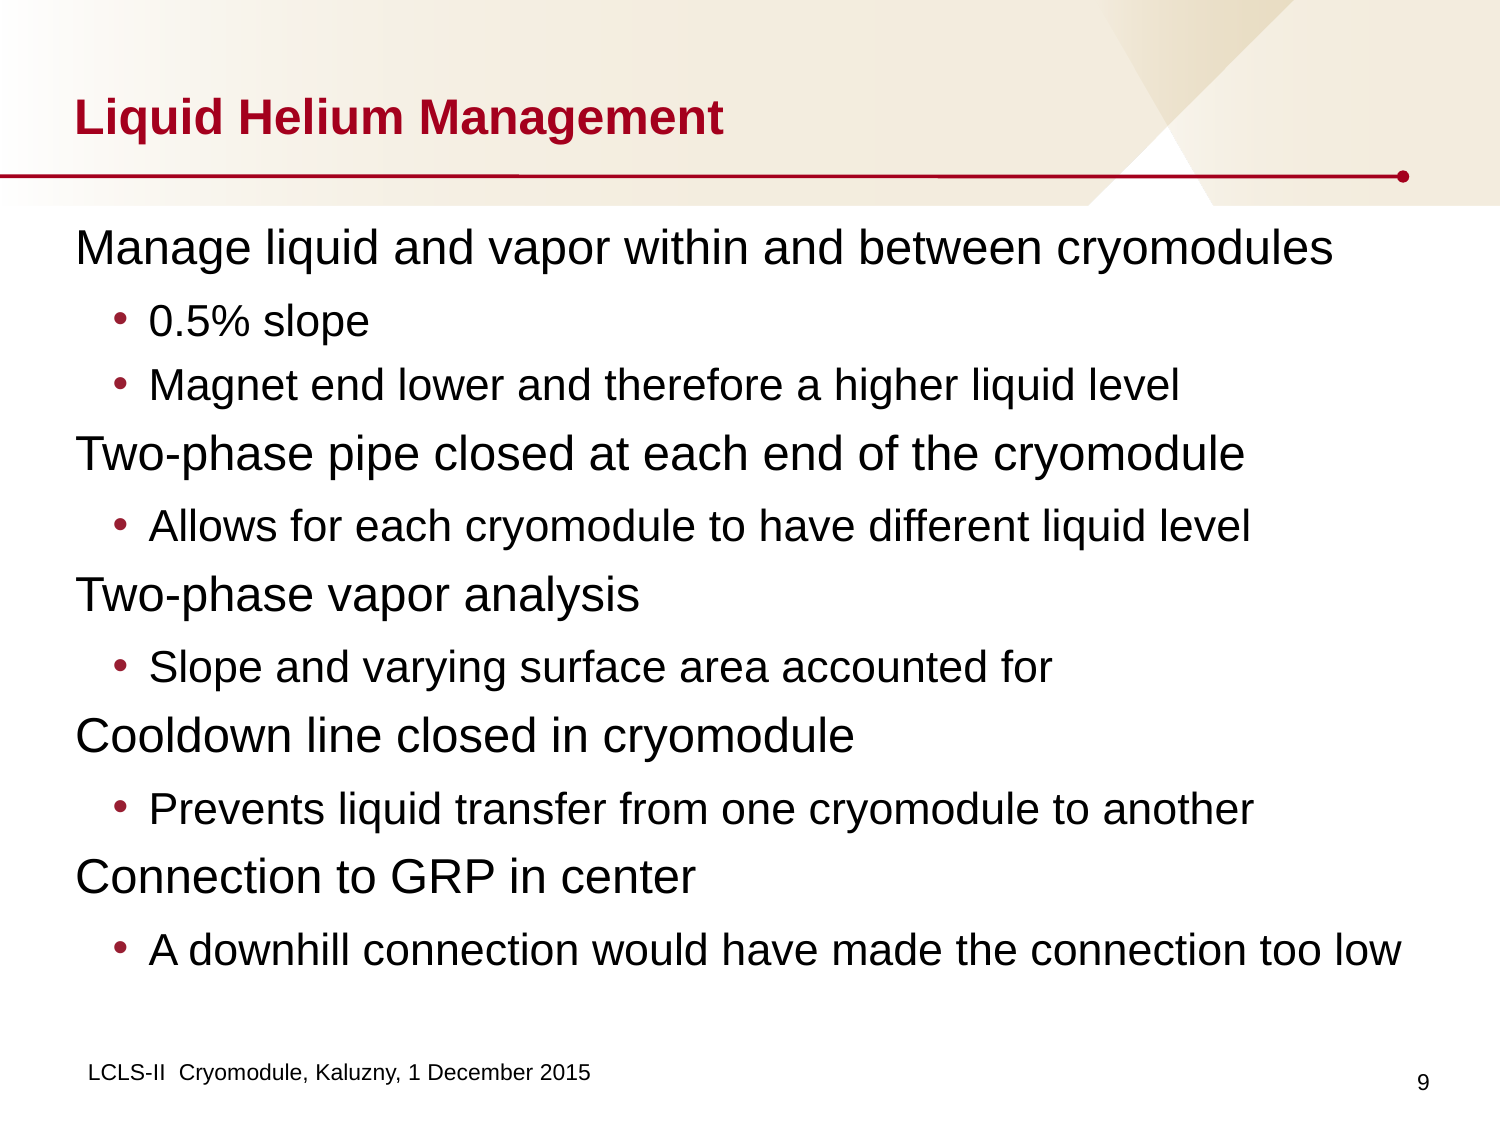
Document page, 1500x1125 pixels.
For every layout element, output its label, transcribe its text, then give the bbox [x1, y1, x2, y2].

slide_number 9 [1405, 1036, 1458, 1125]
list Manage liquid and vapor within and between cryomodules 0.5% slope Magnet end lower and therefore a higher liquid level Two-phase pipe closed at each end of the cryomodule Allows for each cryomodule to have different liquid level Two-phase vapor analysis Slope and varying surface area accounted for Cooldown line closed in cryomodule Prevents liquid transfer from one cryomodule to another Connection to GRP in center A downhill connection would have made the connection too low [75, 203, 1406, 1035]
picture [0, 0, 1500, 206]
title Liquid Helium Management [74, 21, 1404, 145]
footer LCLS-II Cryomodule, Kaluzny, 1 December 2015 [73, 1050, 750, 1102]
